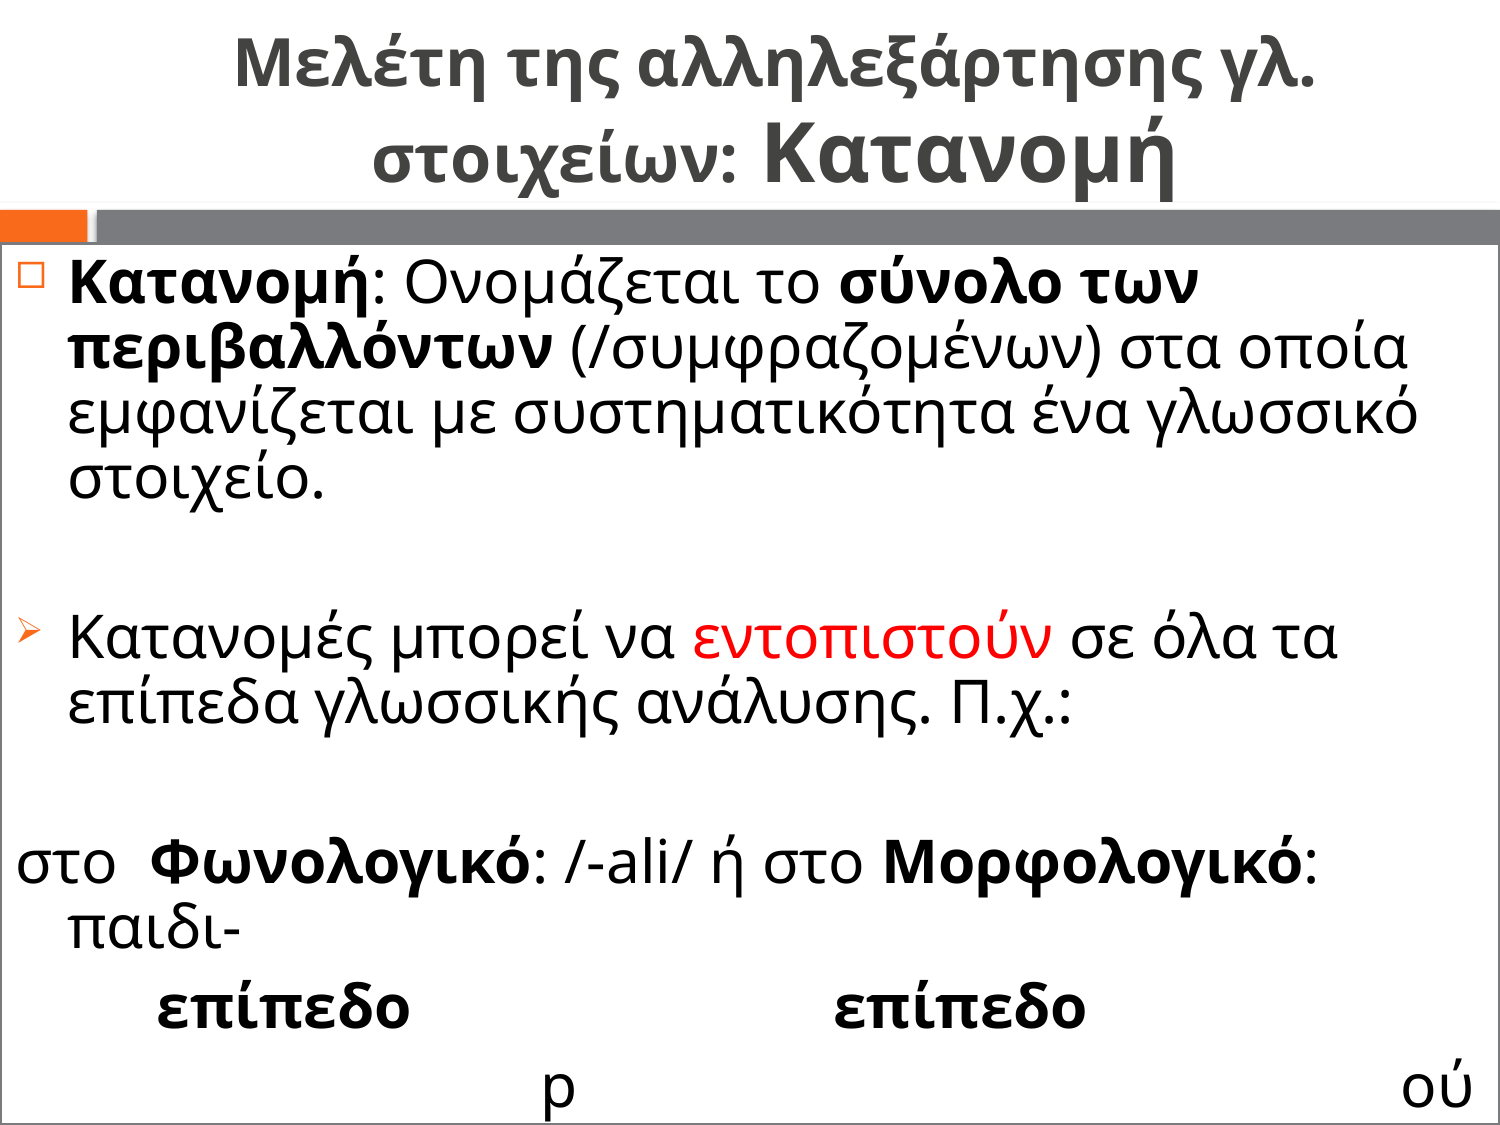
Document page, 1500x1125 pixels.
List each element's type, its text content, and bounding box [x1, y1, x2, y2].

title Μελέτη της αλληλεξάρτησης γλ. στοιχείων: Κατανομή [111, 18, 1439, 201]
list Κατανομή: Ονομάζεται το σύνολο των περιβαλλόντων (/συμφραζομένων) στα οποία εμφανίζεται με συστηματικότητα ένα γλωσσικό στοιχείο. Κατανομές μπορεί να εντοπιστούν σε όλα τα επίπεδα γλωσσικής ανάλυσης. Π.χ.: στο Φωνολογικό: /-ali/ ή στο Μορφολογικό: παιδι- επίπεδο επίπεδο p ού [0, 242, 1500, 1125]
